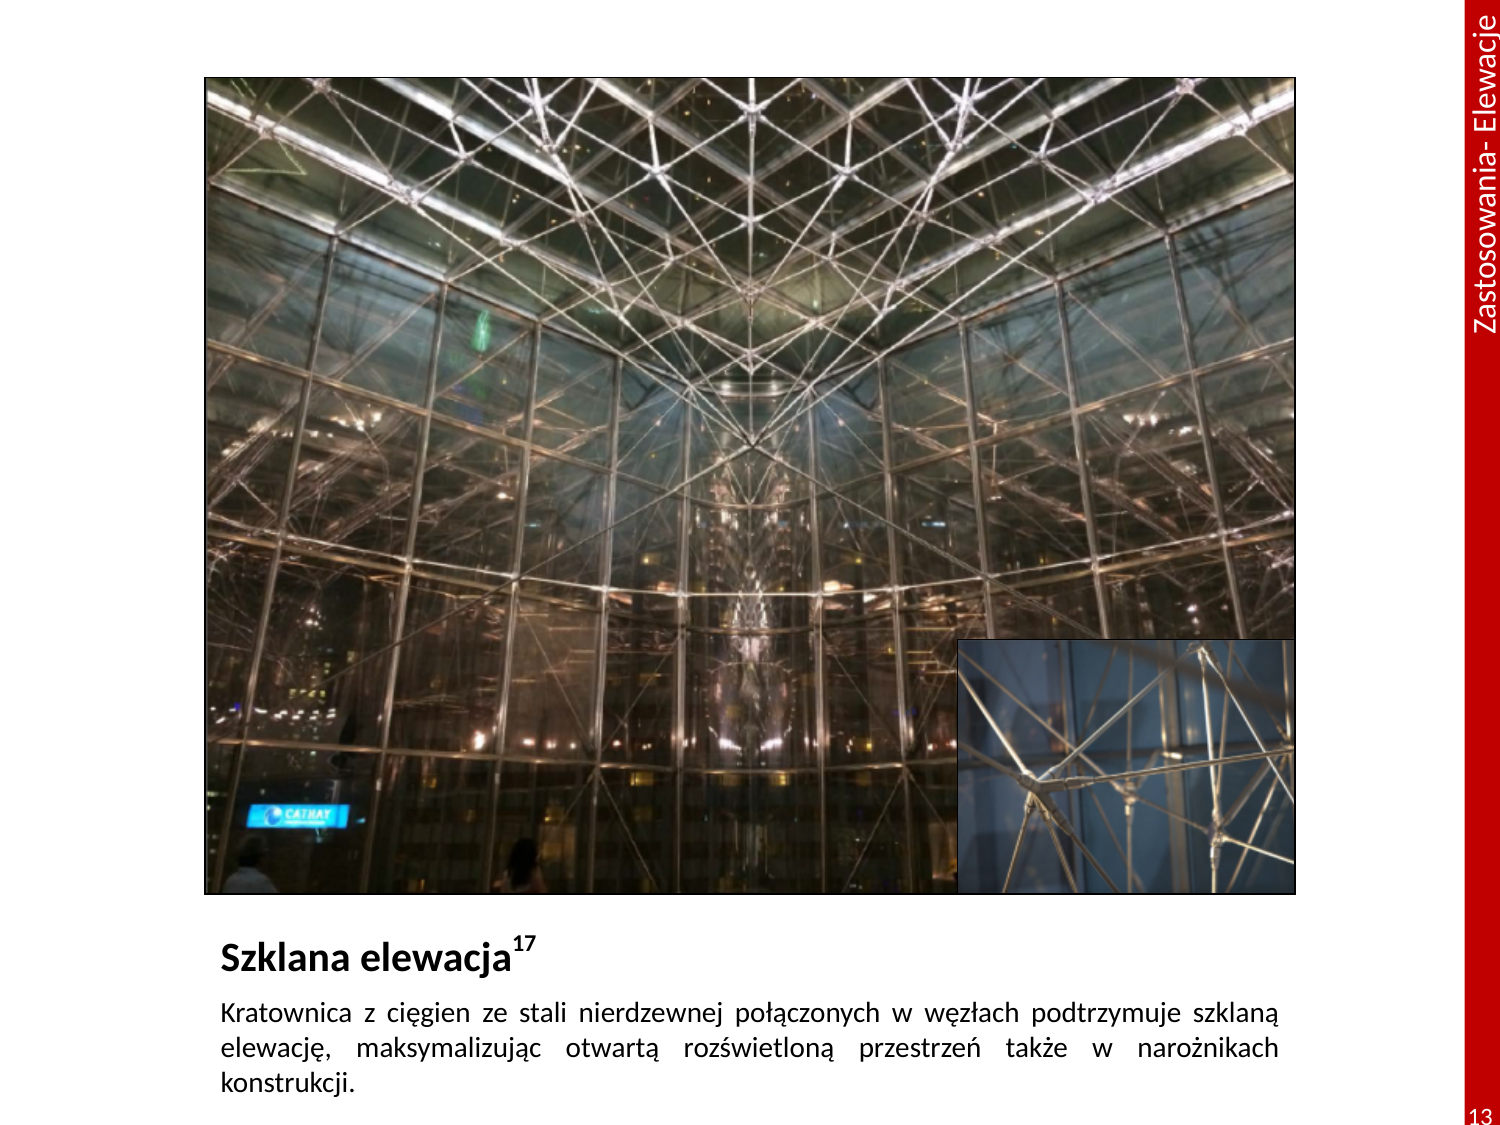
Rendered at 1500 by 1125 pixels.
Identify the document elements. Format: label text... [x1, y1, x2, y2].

list Kratownica z cięgien ze stali nierdzewnej połączonych w węzłach podtrzymuje szklaną elewację, maksymalizując otwartą rozświetloną przestrzeń także w narożnikach konstrukcji. [205, 985, 1295, 1118]
slide_number 13 [1452, 1093, 1500, 1125]
picture [205, 77, 1295, 894]
title Szklana elewacja17 [205, 901, 1295, 985]
